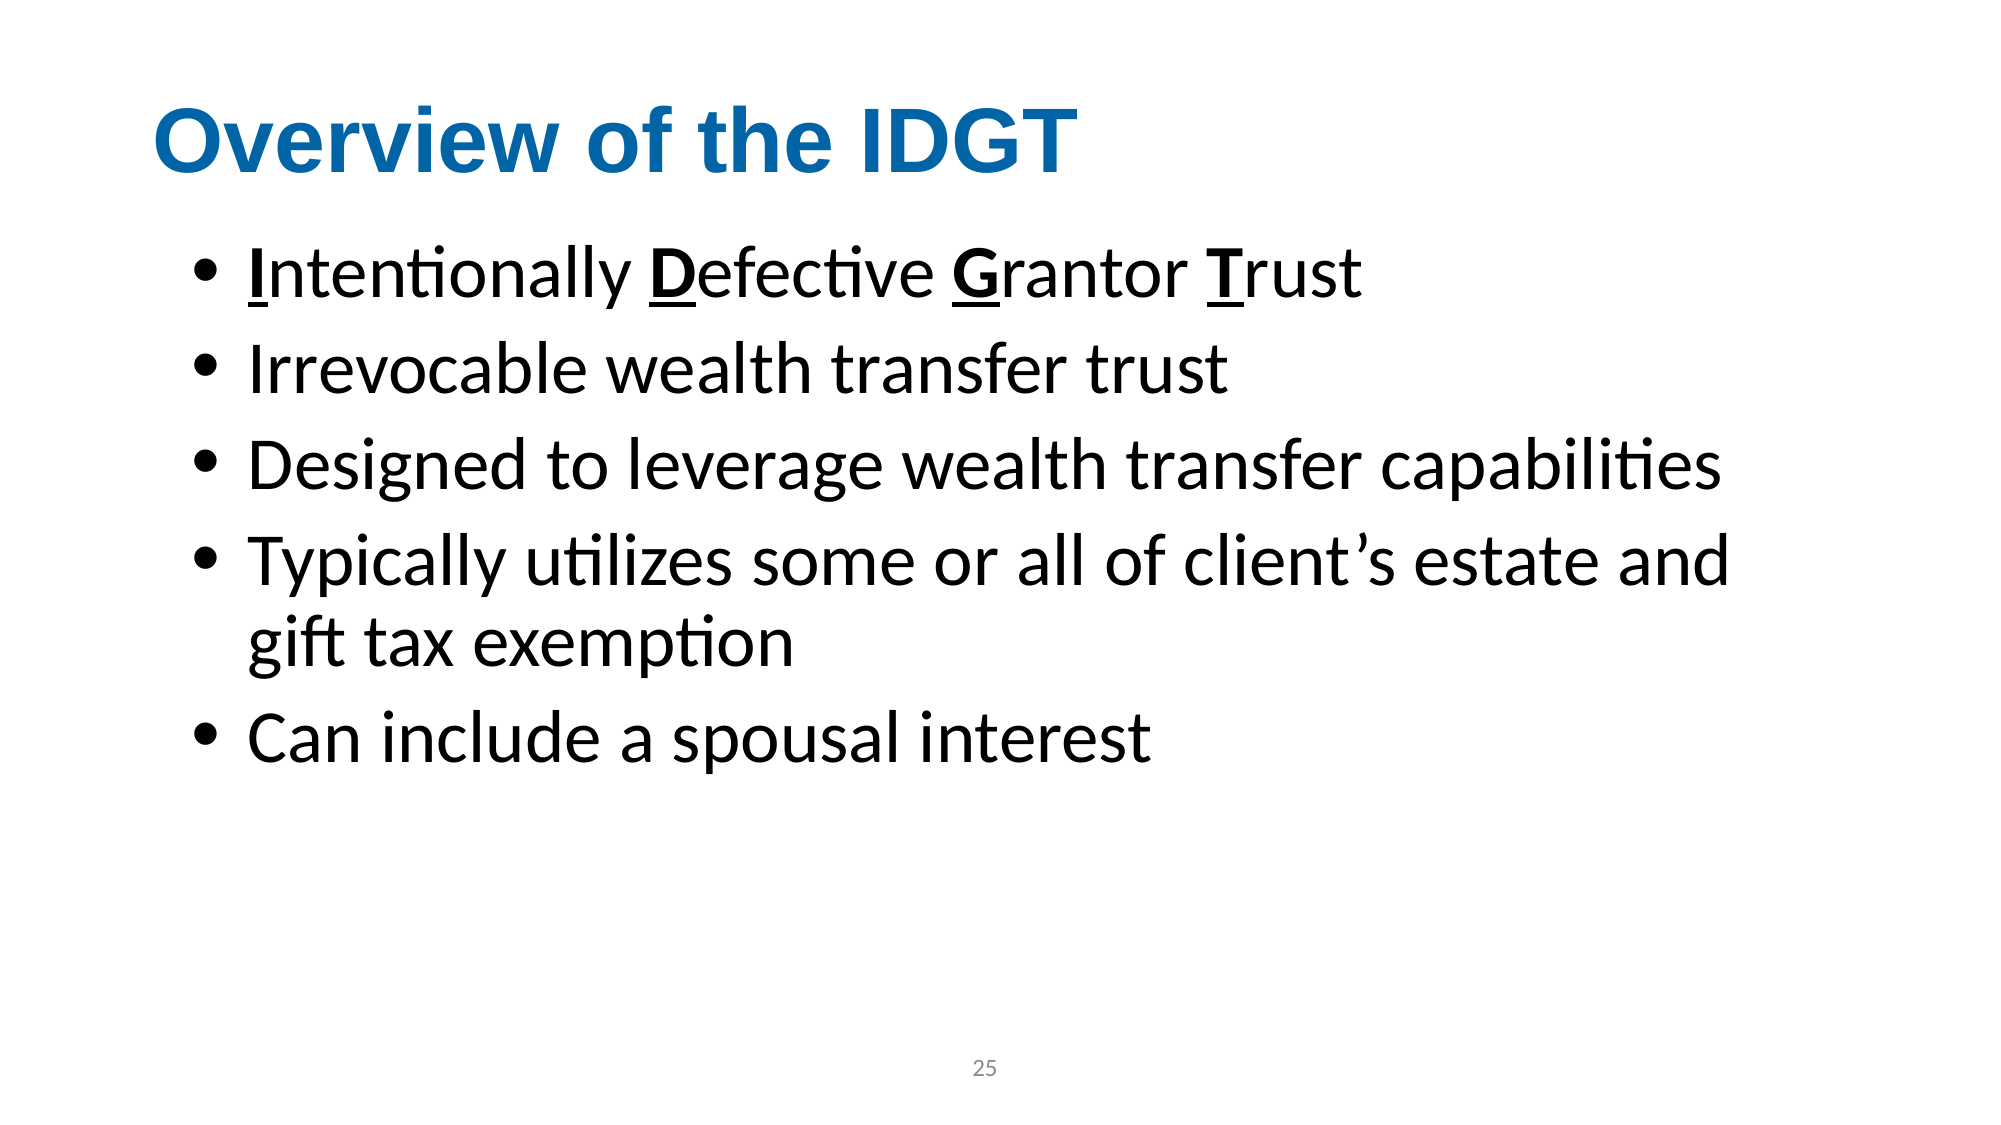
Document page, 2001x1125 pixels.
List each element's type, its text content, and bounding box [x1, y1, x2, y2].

title Overview of the IDGT [137, 59, 1863, 225]
list Intentionally Defective Grantor Trust Irrevocable wealth transfer trust Designed to leverage wealth transfer capabilities Typically utilizes some or all of client’s estate and gift tax exemption Can include a spousal interest [176, 224, 1863, 994]
